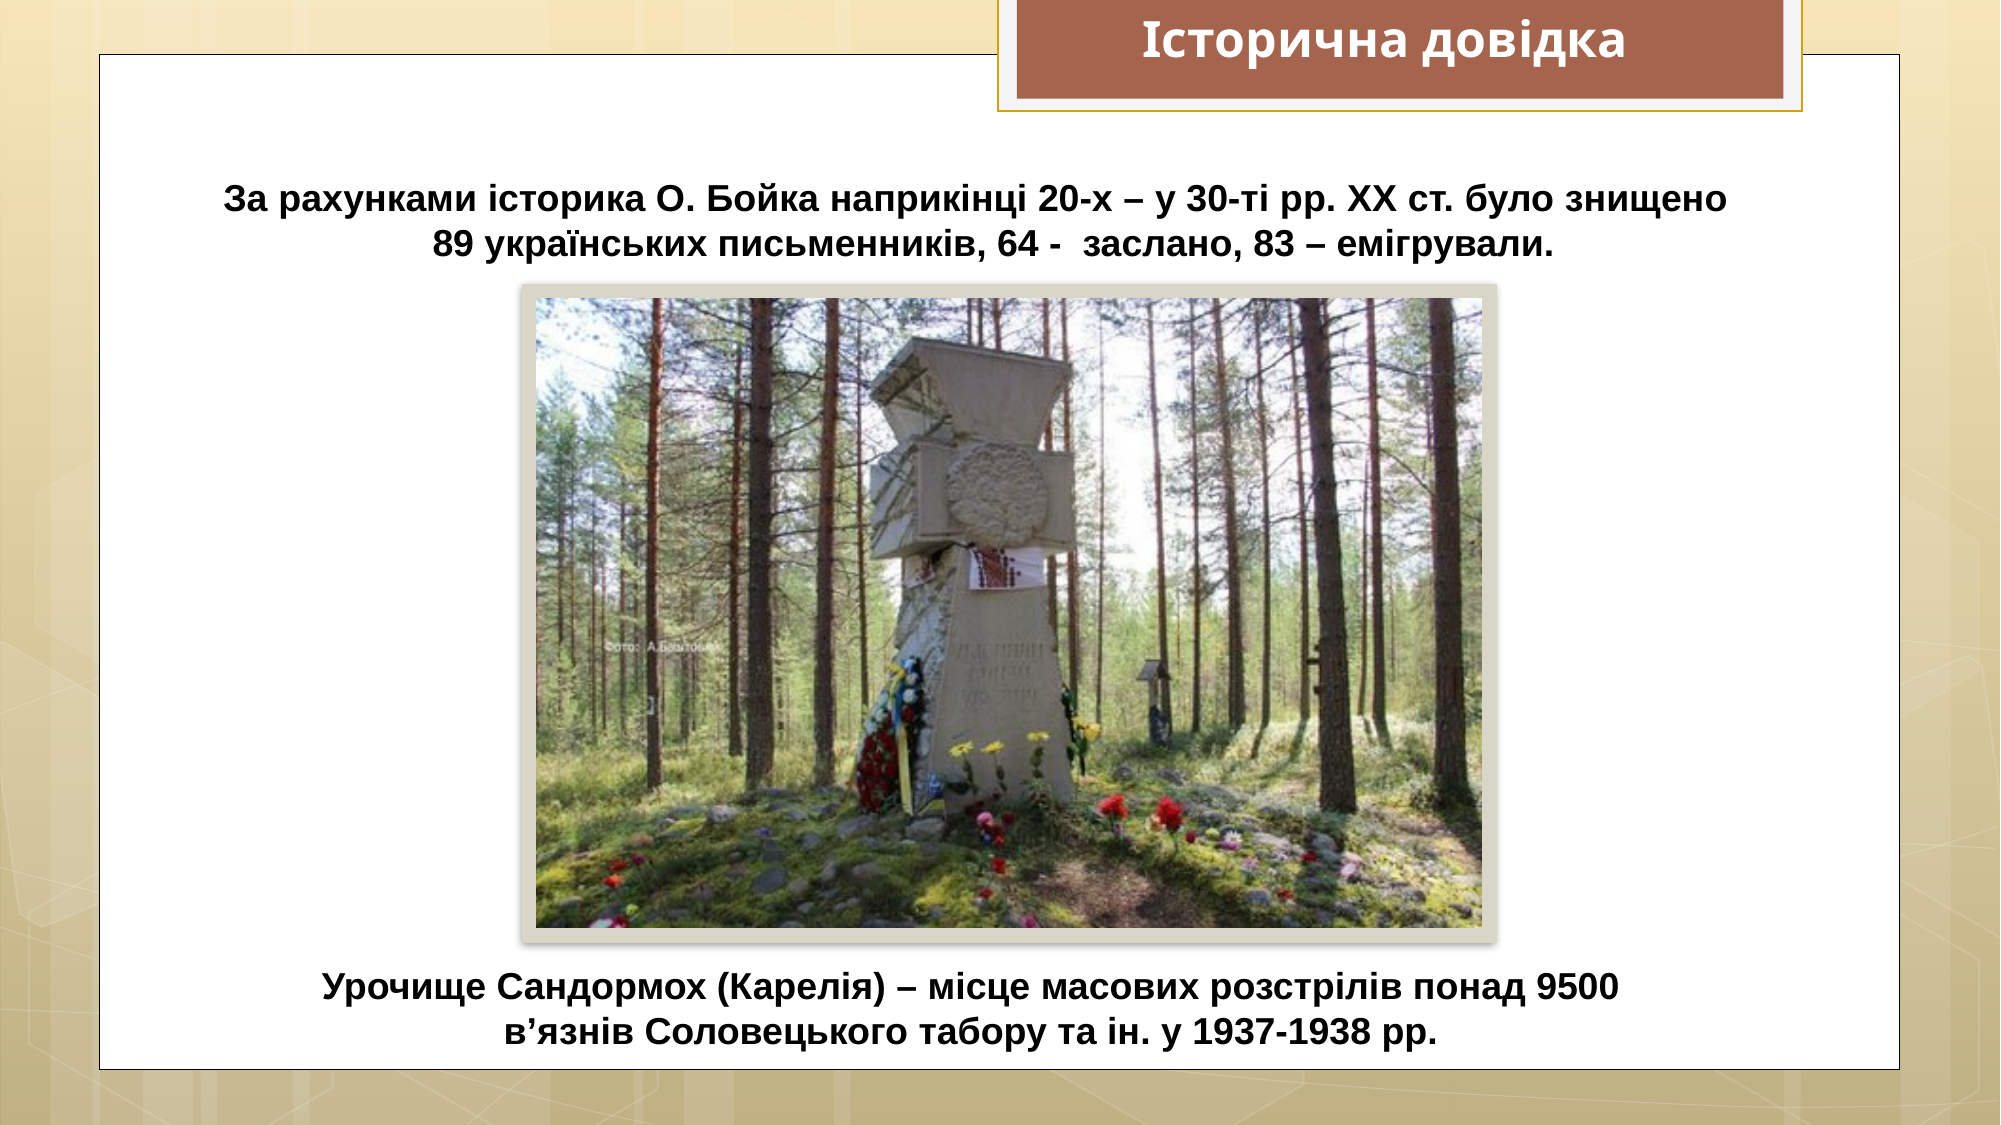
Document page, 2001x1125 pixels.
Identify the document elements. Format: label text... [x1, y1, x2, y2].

text_box За рахунками історика О. Бойка наприкінці 20-х – у 30-ті рр. ХХ ст. було знищено 89 українських письменників, 64 - заслано, 83 – емігрували. [208, 166, 1841, 272]
picture [536, 298, 1483, 929]
text_box Урочище Сандормох (Карелія) – місце масових розстрілів понад 9500 в’язнів Соловецького табору та ін. у 1937-1938 рр. [266, 954, 1676, 1059]
text_box Історична довідка [1009, 0, 1762, 76]
